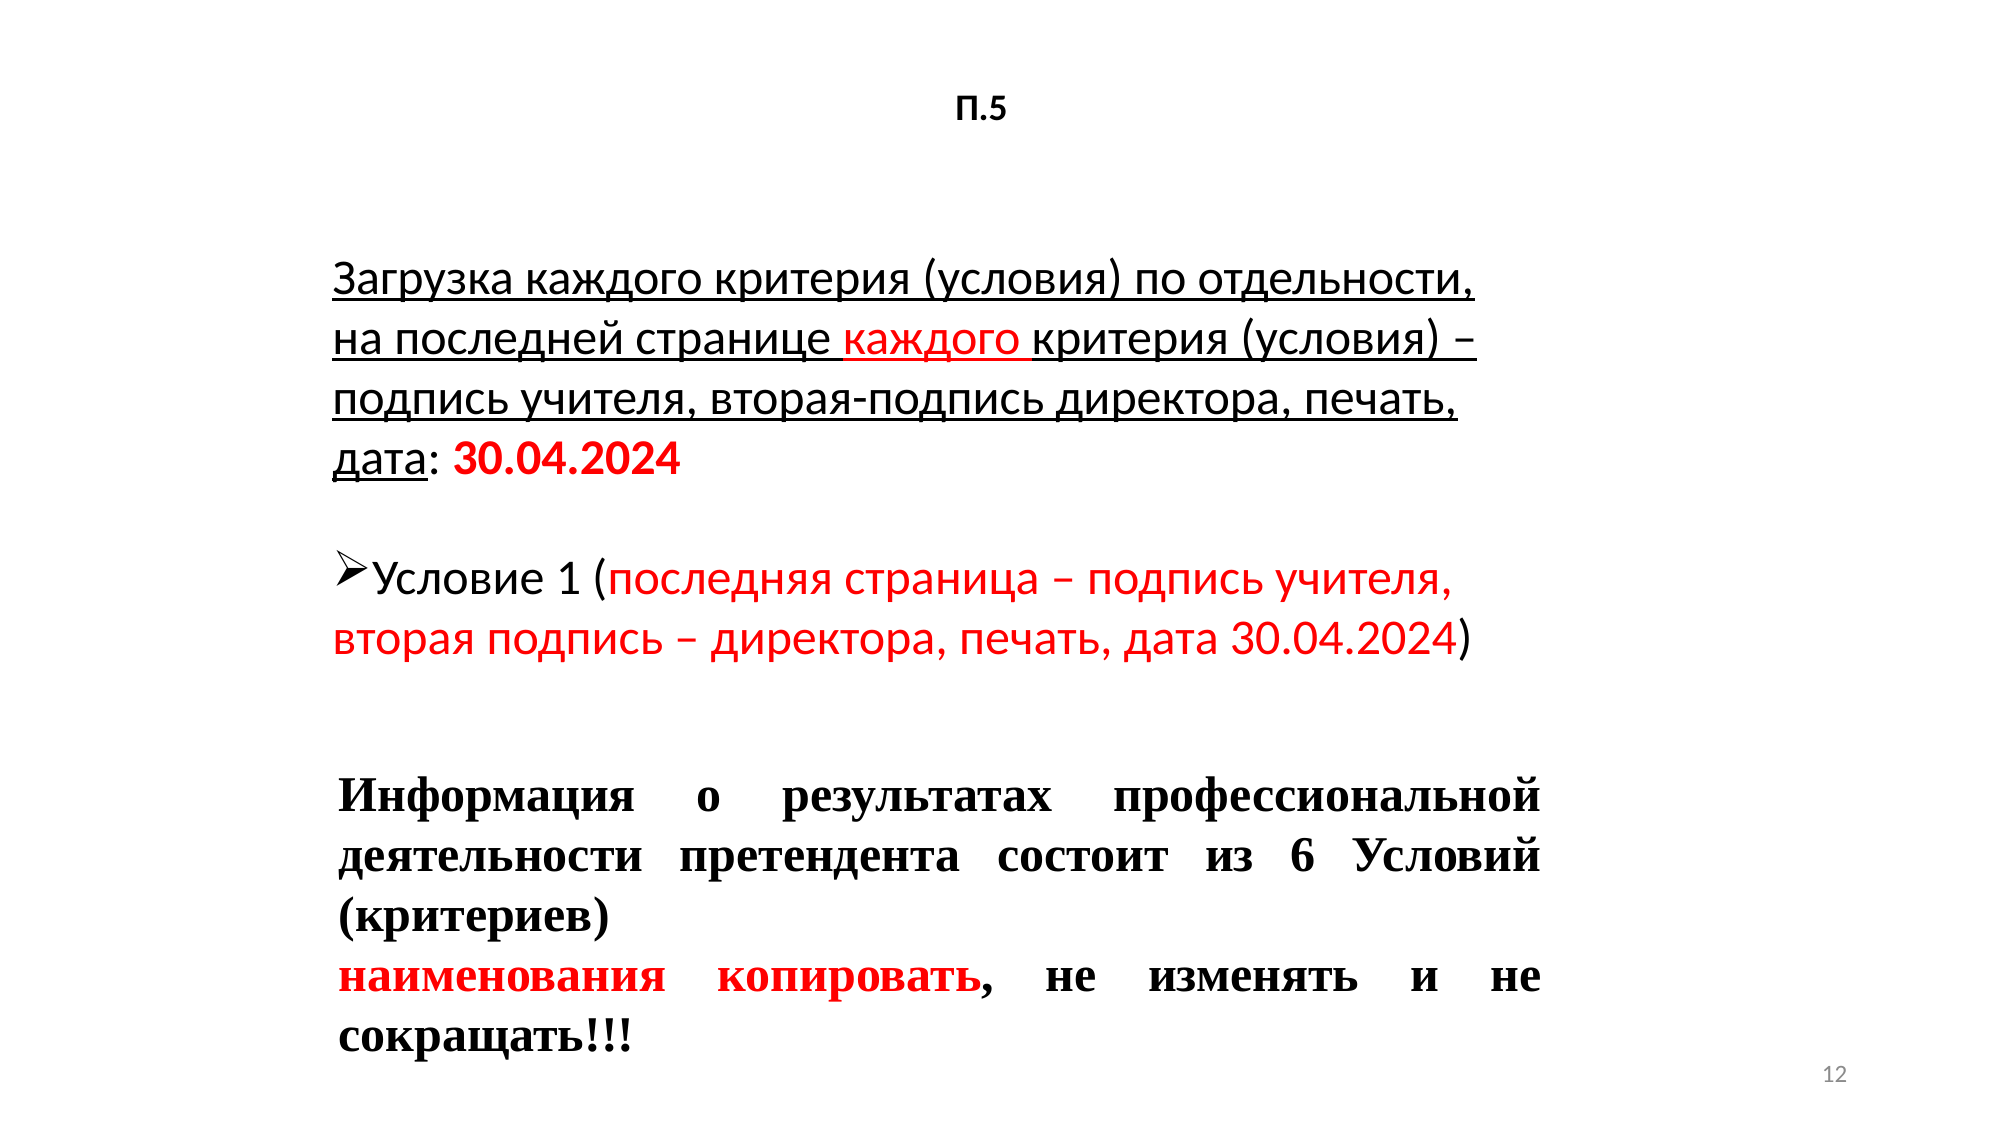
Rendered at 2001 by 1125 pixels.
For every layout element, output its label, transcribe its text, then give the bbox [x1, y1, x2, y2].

text_box Информация о результатах профессиональной деятельности претендента состоит из 6 Условий (критериев) наименования копировать, не изменять и не сокращать!!! [323, 754, 1557, 1070]
text_box П.5 [940, 75, 1023, 135]
slide_number 12 [1412, 1042, 1863, 1103]
text_box Загрузка каждого критерия (условия) по отдельности, на последней странице каждого критерия (условия) – подпись учителя, вторая-подпись директора, печать, дата: 30.04.2024 Условие 1 (последняя страница – подпись учителя, вторая подпись – директора, печать, дата 30.04.2024) [317, 237, 1505, 672]
